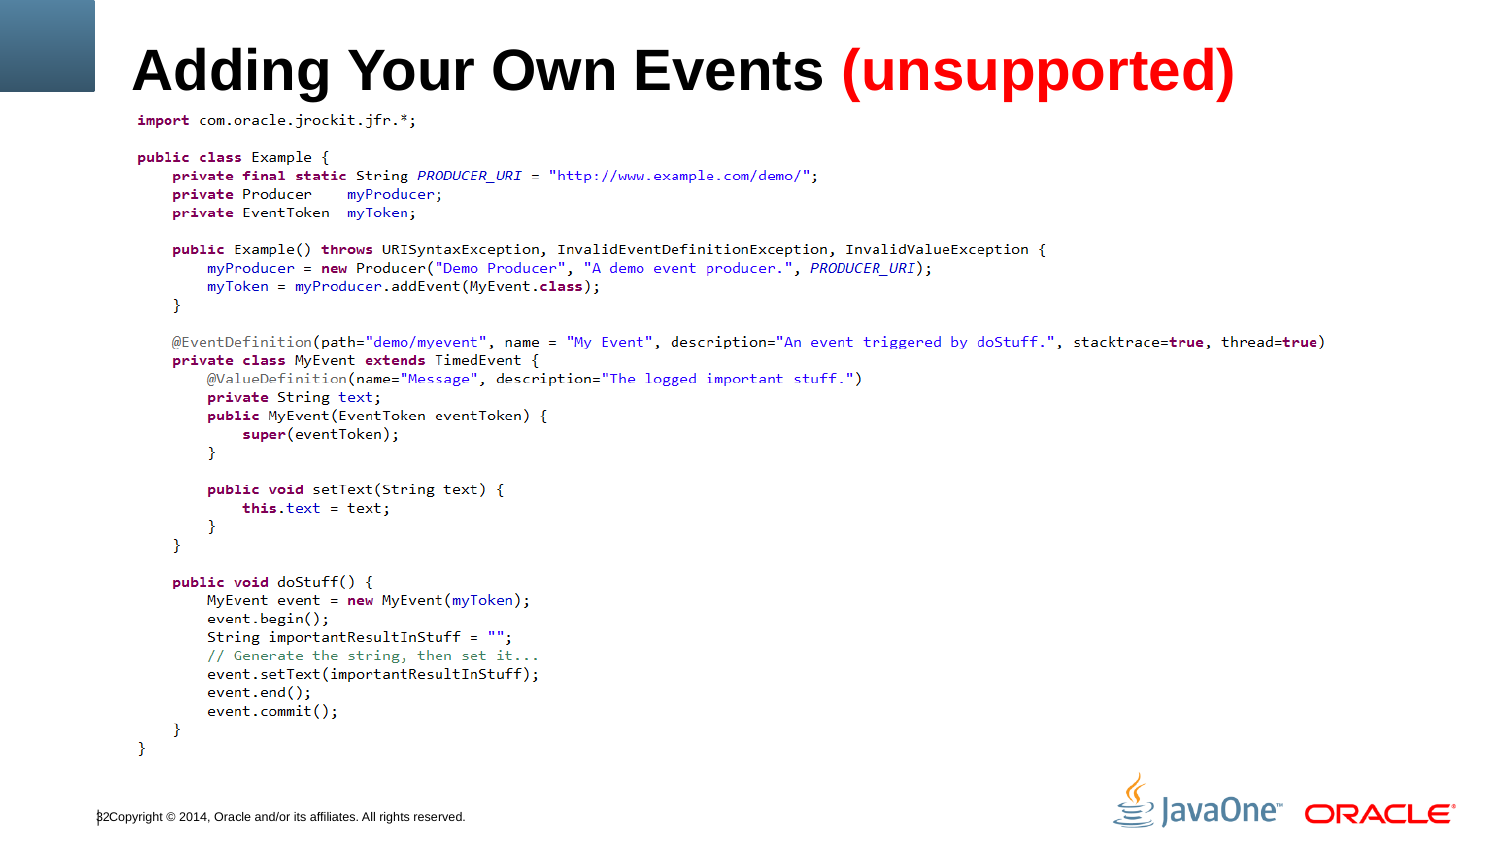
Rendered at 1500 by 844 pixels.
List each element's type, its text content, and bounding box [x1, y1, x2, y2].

picture [135, 110, 1469, 844]
title Adding Your Own Events (unsupported) [131, 40, 1482, 107]
